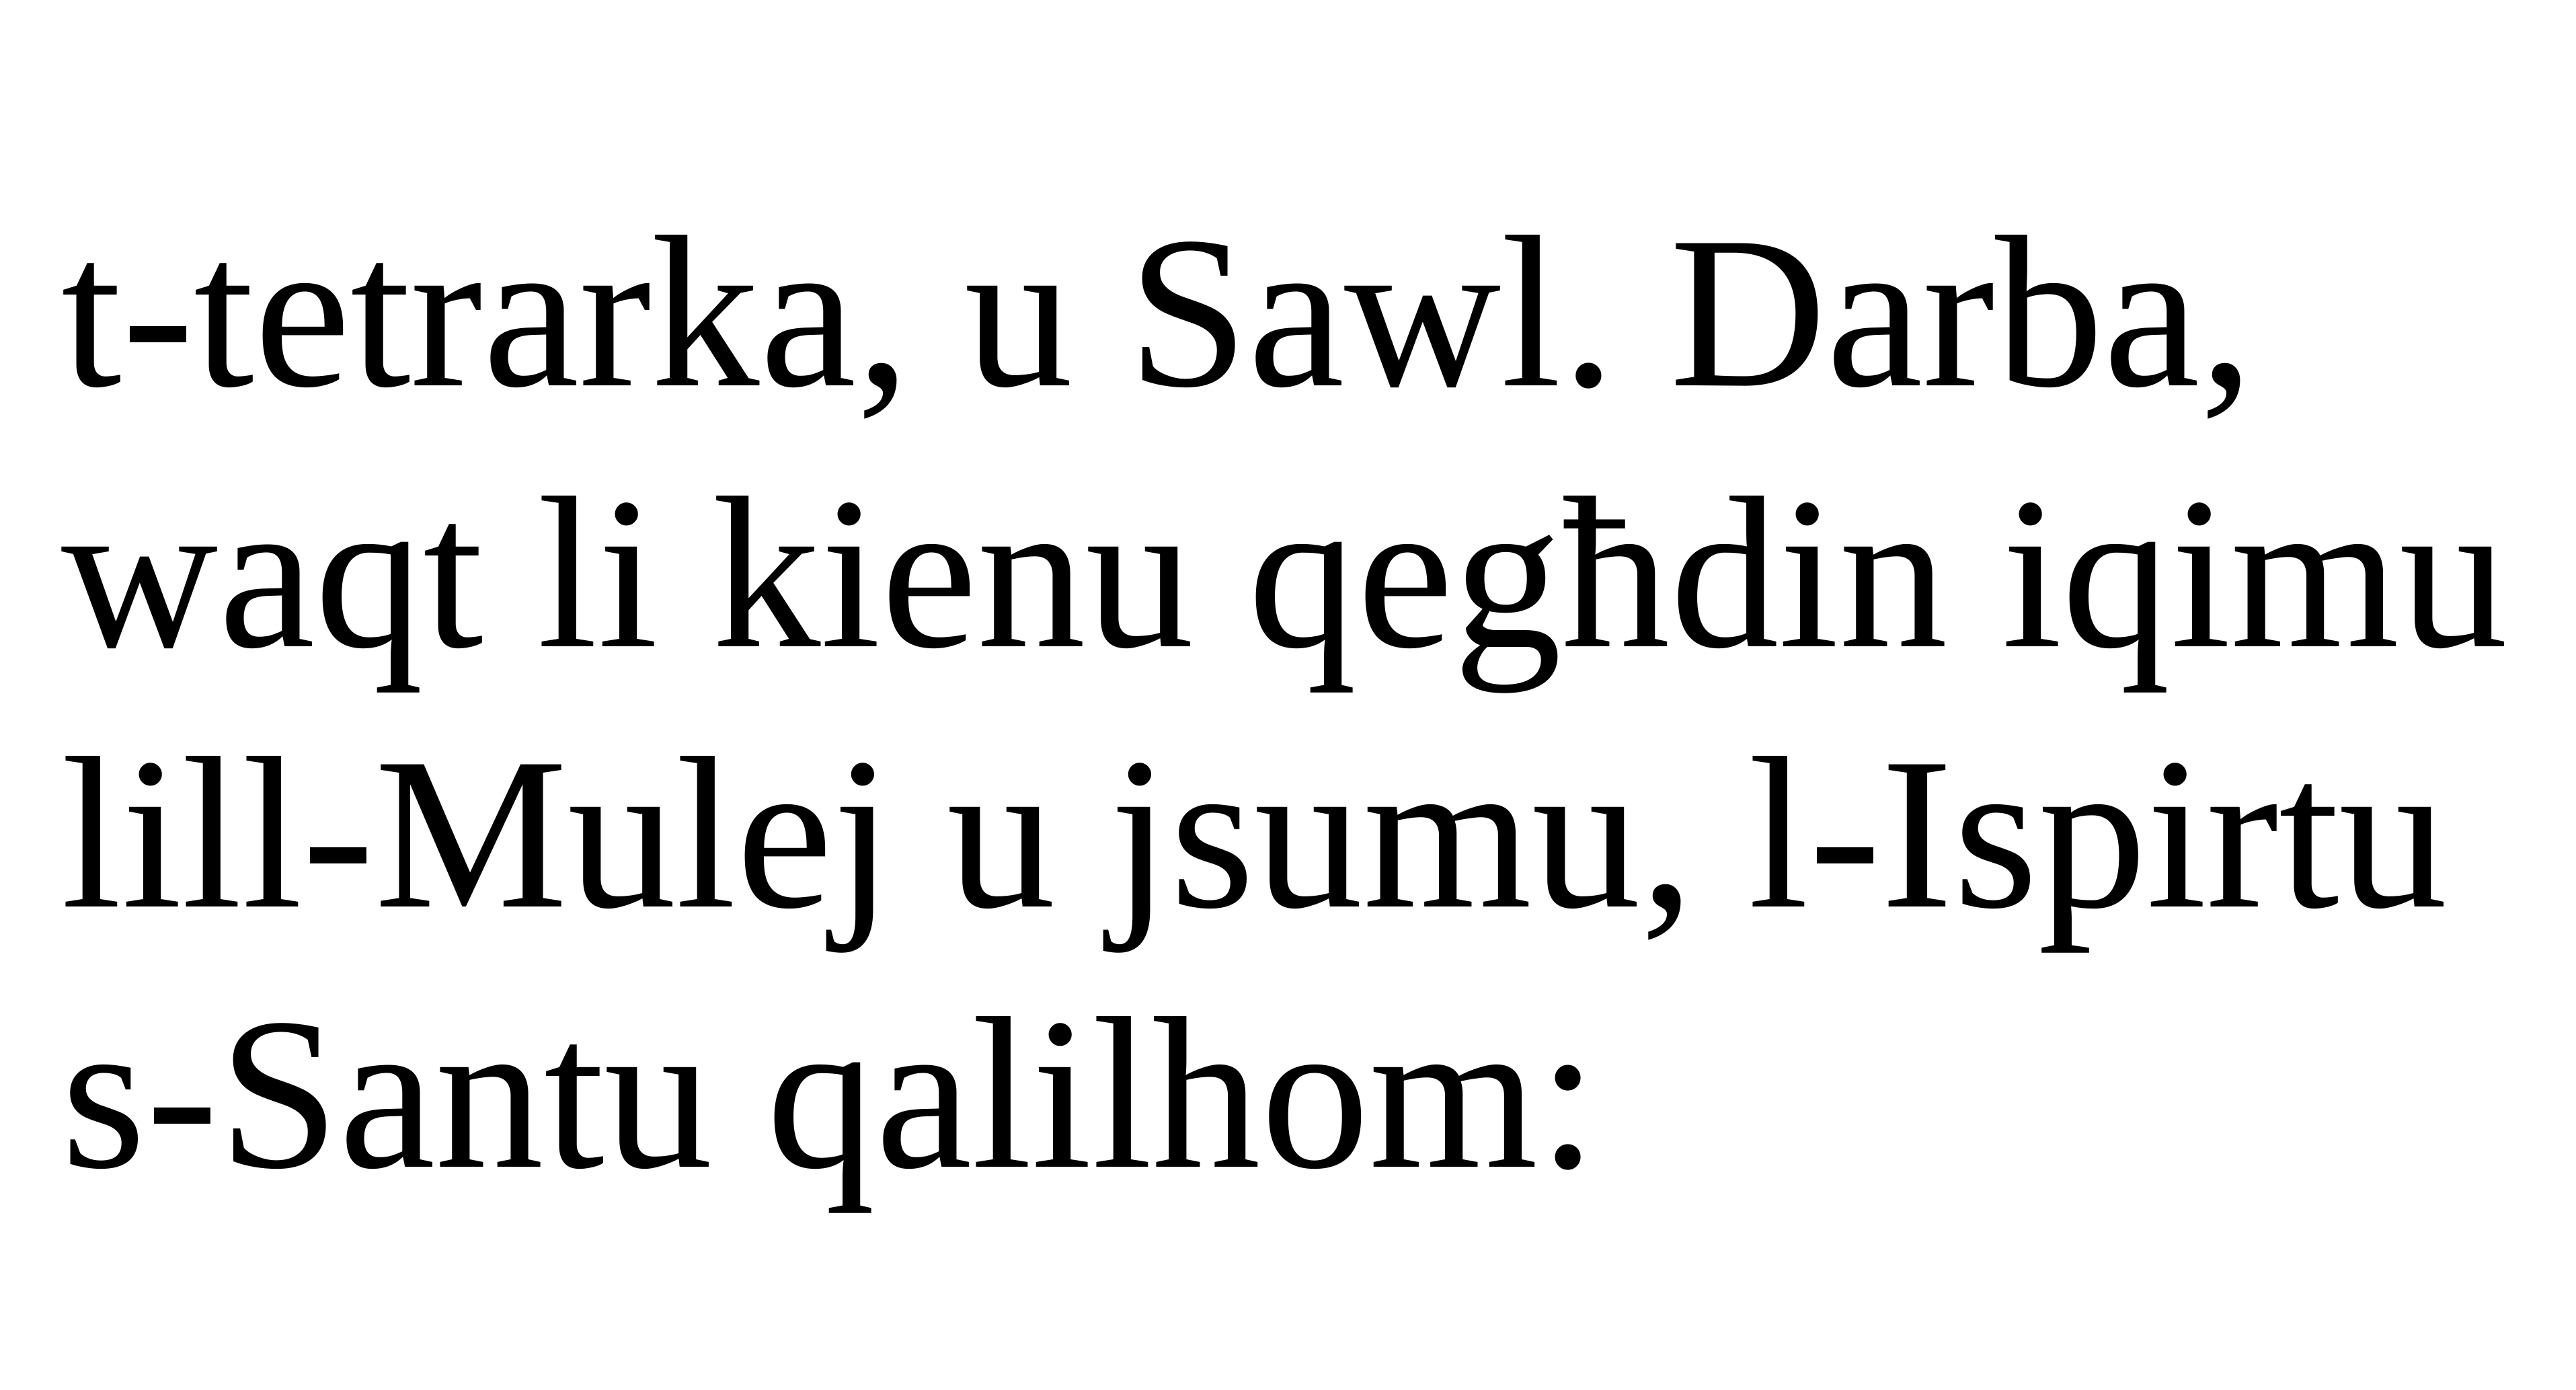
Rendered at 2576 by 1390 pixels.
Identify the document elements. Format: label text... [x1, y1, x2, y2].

text_box t-tetrarka, u Sawl. Darba, waqt li kienu qegħdin iqimu lill-Mulej u jsumu, l-Ispirtu s-Santu qalilhom: [39, 157, 2537, 1223]
